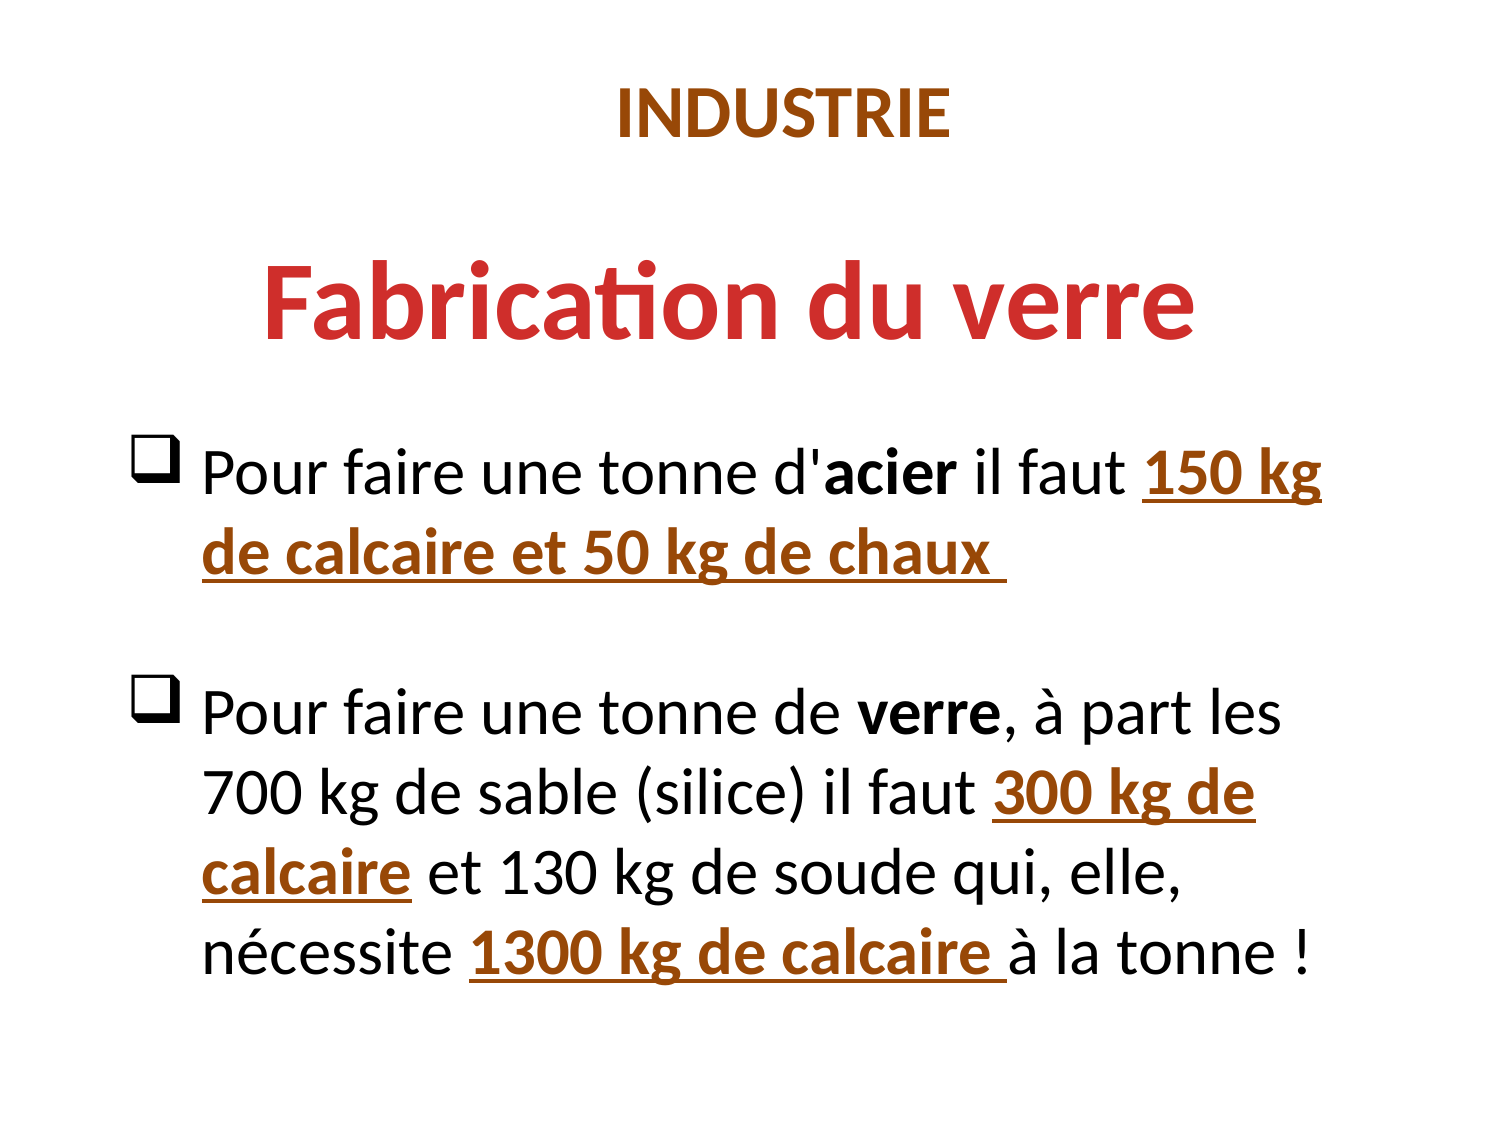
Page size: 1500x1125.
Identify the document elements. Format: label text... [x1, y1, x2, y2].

text_box industrie [230, 54, 1338, 160]
text_box Pour faire une tonne d'acier il faut 150 kg de calcaire et 50 kg de chaux Pour faire une tonne de verre, à part les 700 kg de sable (silice) il faut 300 kg de calcaire et 130 kg de soude qui, elle, nécessite 1300 kg de calcaire à la tonne ! [112, 420, 1388, 1076]
text_box Fabrication du verre [247, 219, 1213, 370]
